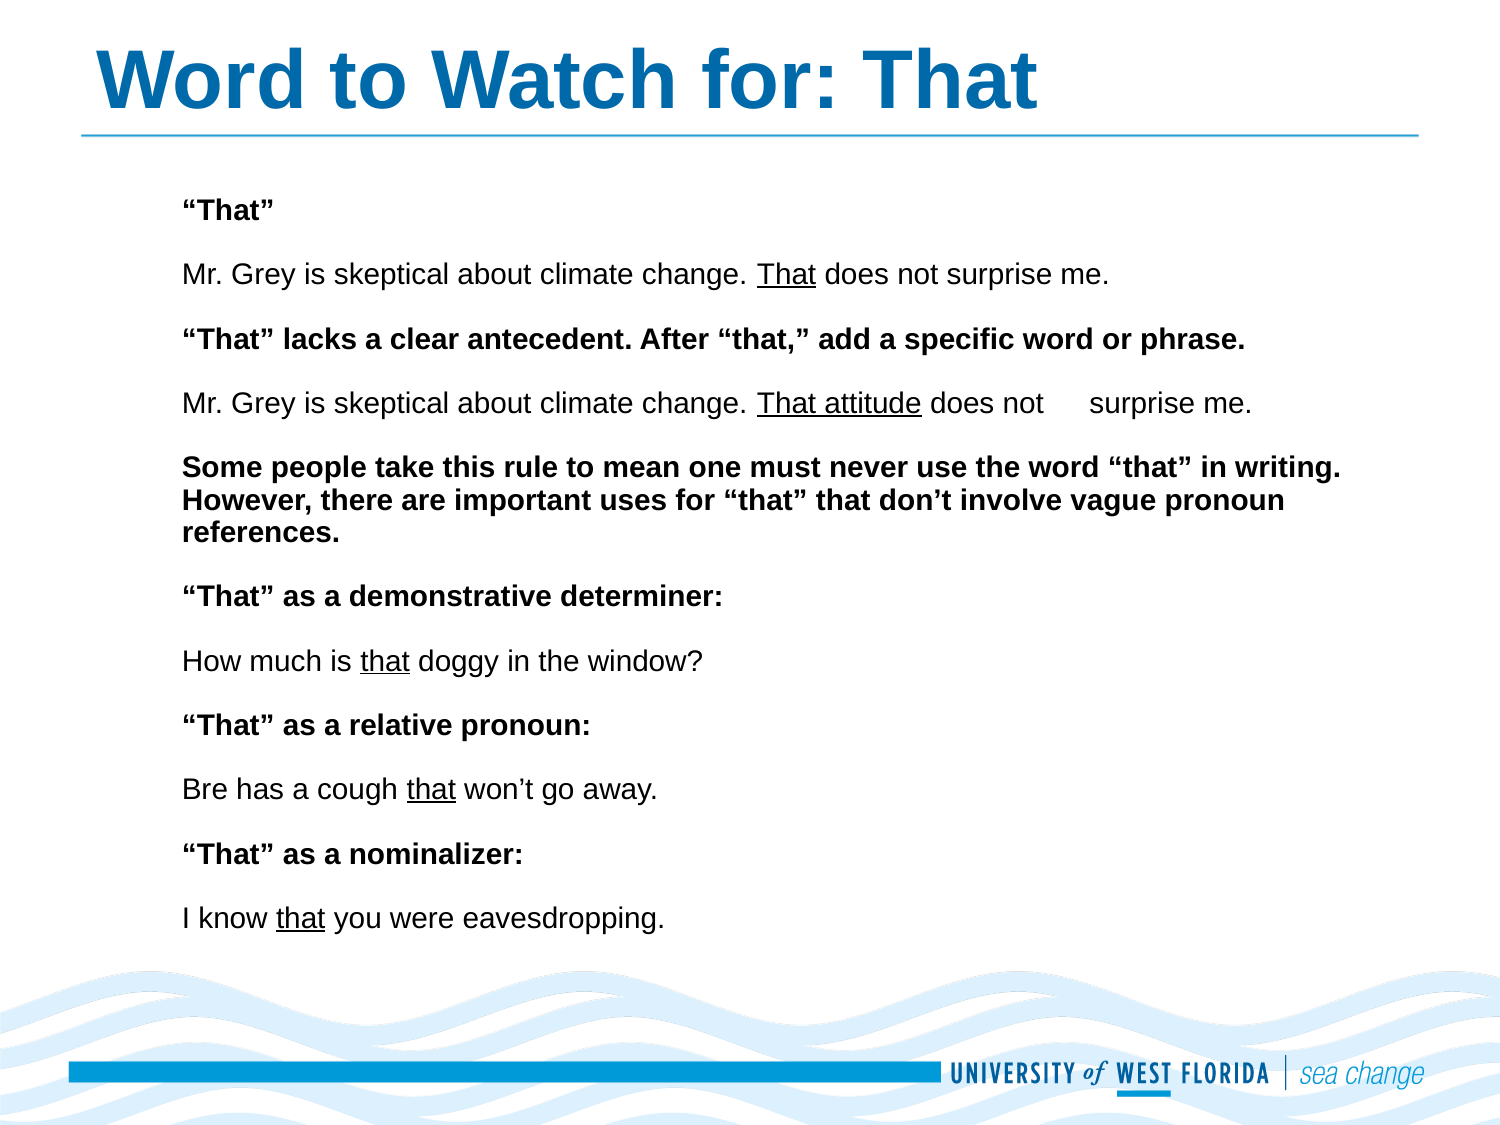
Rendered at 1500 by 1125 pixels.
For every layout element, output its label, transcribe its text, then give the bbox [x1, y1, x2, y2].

title Word to Watch for: That [81, 44, 1421, 120]
list “That” Mr. Grey is skeptical about climate change. That does not surprise me. “That” lacks a clear antecedent. After “that,” add a specific word or phrase. Mr. Grey is skeptical about climate change. That attitude does not surprise me. Some people take this rule to mean one must never use the word “that” in writing. However, there are important uses for “that” that don’t involve vague pronoun references. “That” as a demonstrative determiner: How much is that doggy in the window? “That” as a relative pronoun: Bre has a cough that won’t go away. “That” as a nominalizer: I know that you were eavesdropping. [133, 187, 1369, 952]
picture [0, 0, 1500, 1125]
